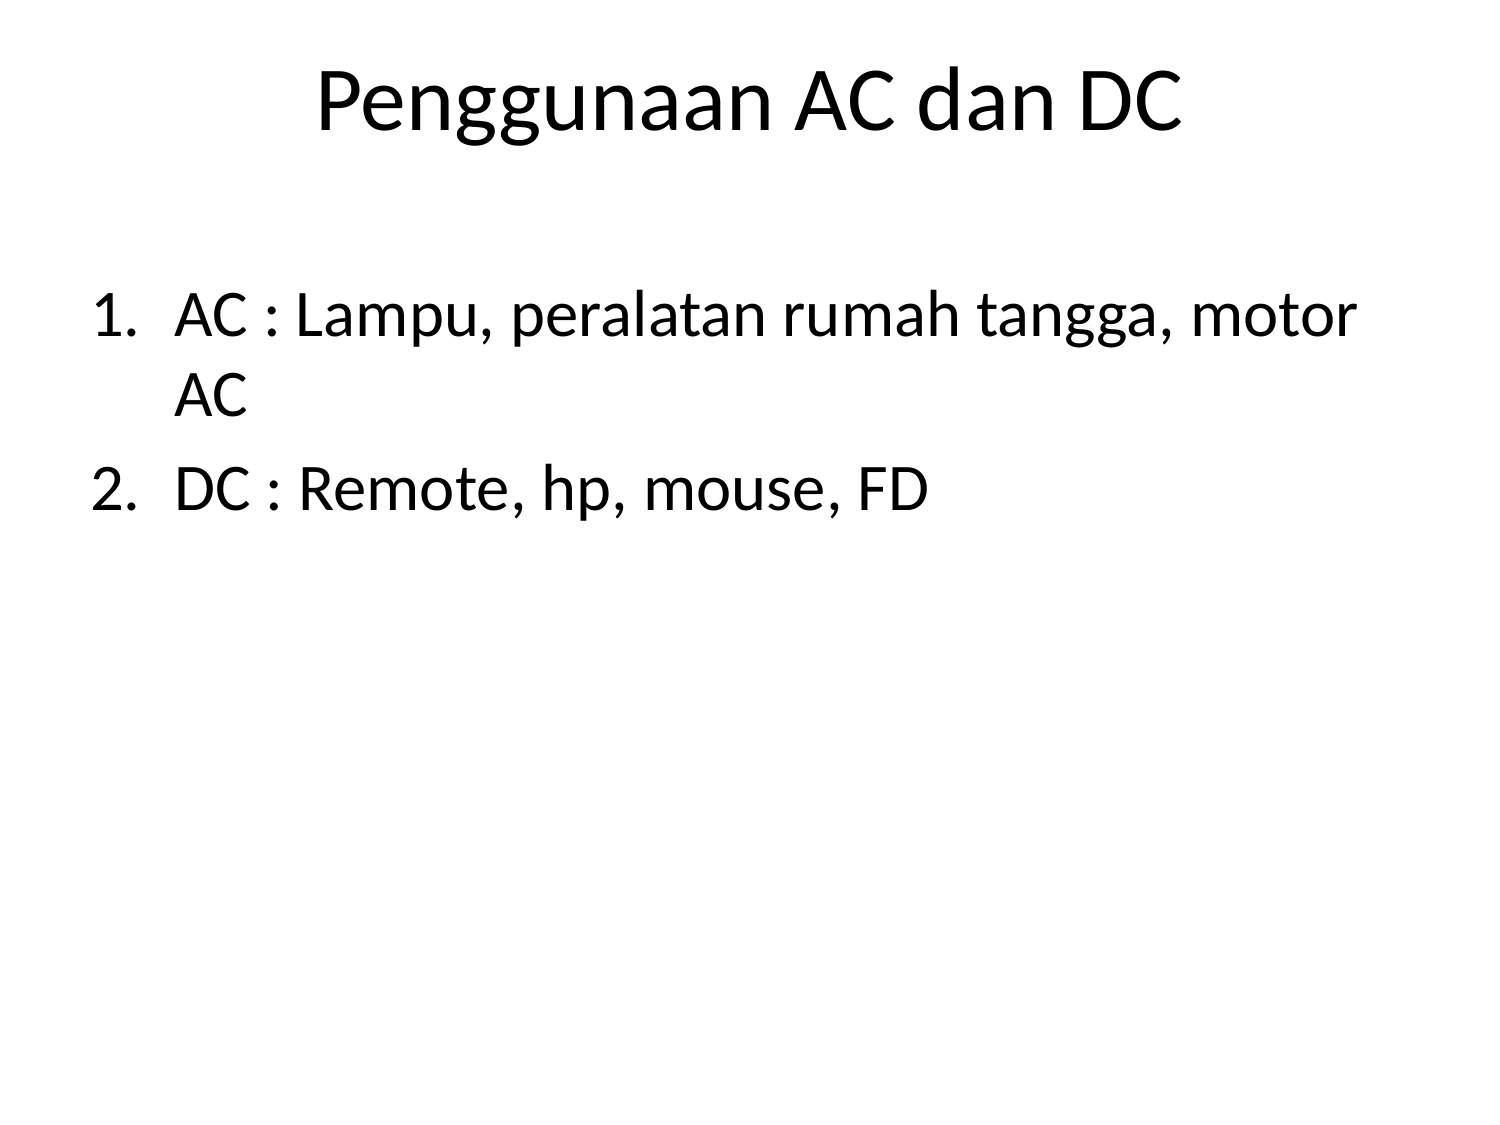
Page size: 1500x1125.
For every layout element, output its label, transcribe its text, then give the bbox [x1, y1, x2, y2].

title Penggunaan AC dan DC [75, 0, 1425, 188]
list AC : Lampu, peralatan rumah tangga, motor AC DC : Remote, hp, mouse, FD [75, 262, 1425, 1005]
